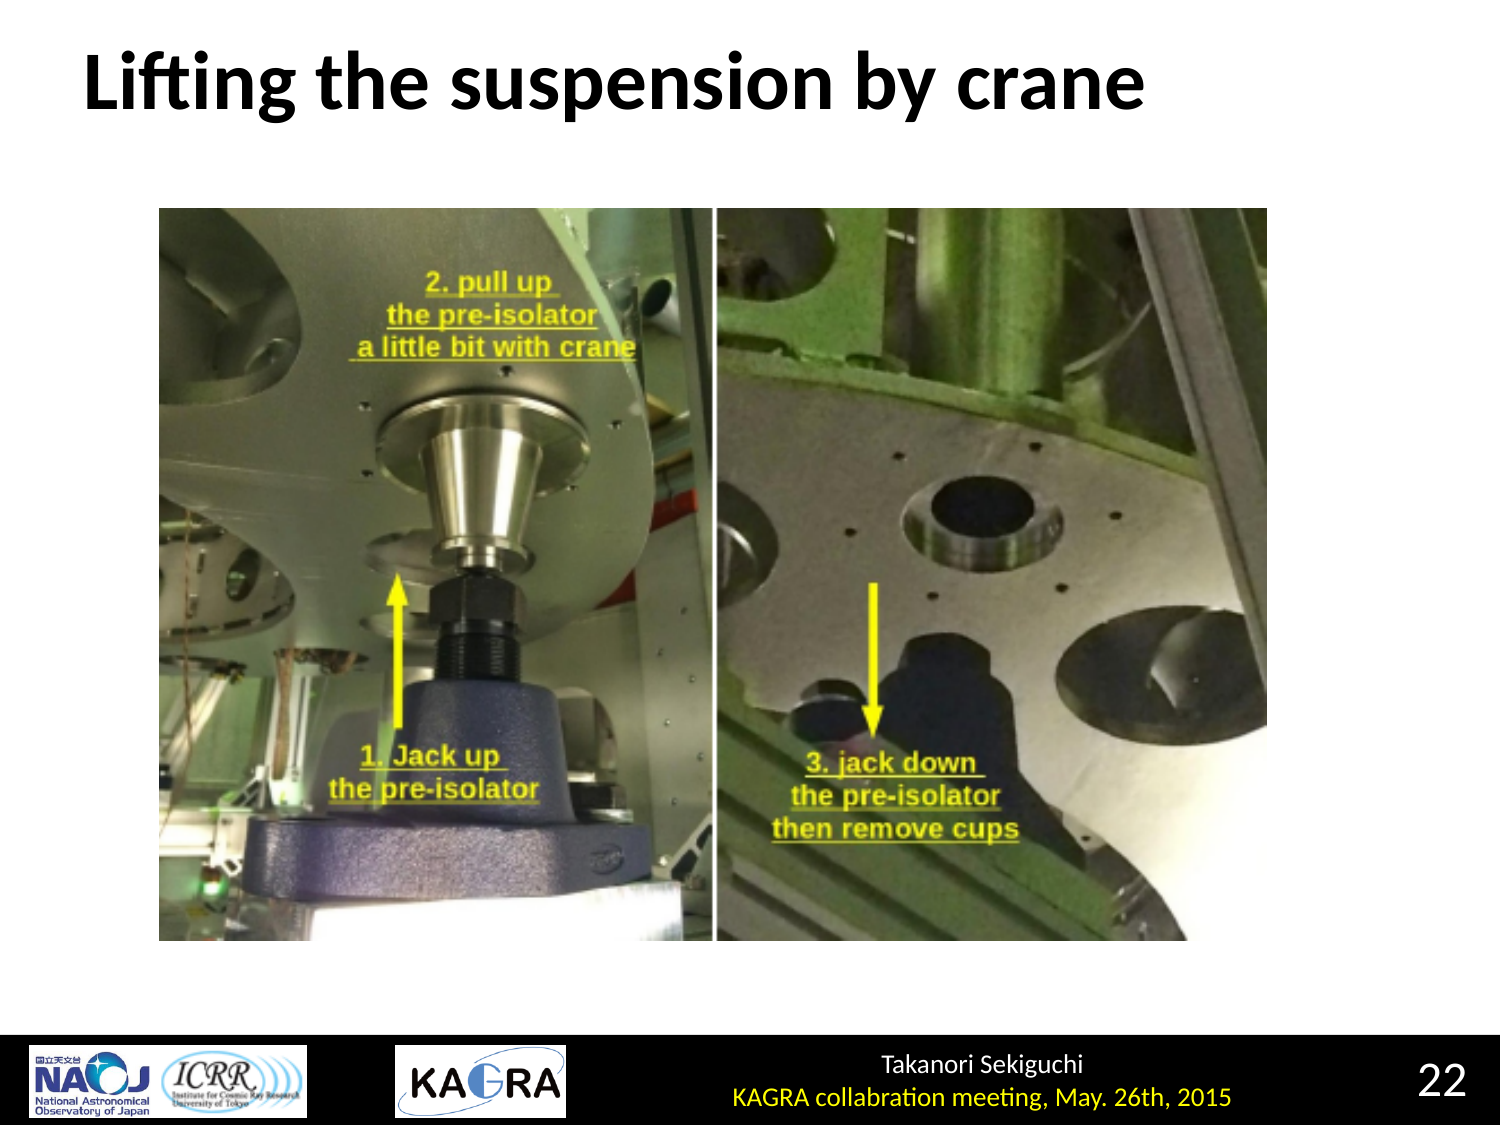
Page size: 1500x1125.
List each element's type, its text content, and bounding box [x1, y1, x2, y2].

picture [395, 1045, 566, 1118]
picture [159, 207, 1268, 941]
picture [29, 1045, 307, 1118]
slide_number 22 [1352, 1046, 1483, 1107]
text_box Lifting the suspension by crane [68, 19, 1247, 134]
